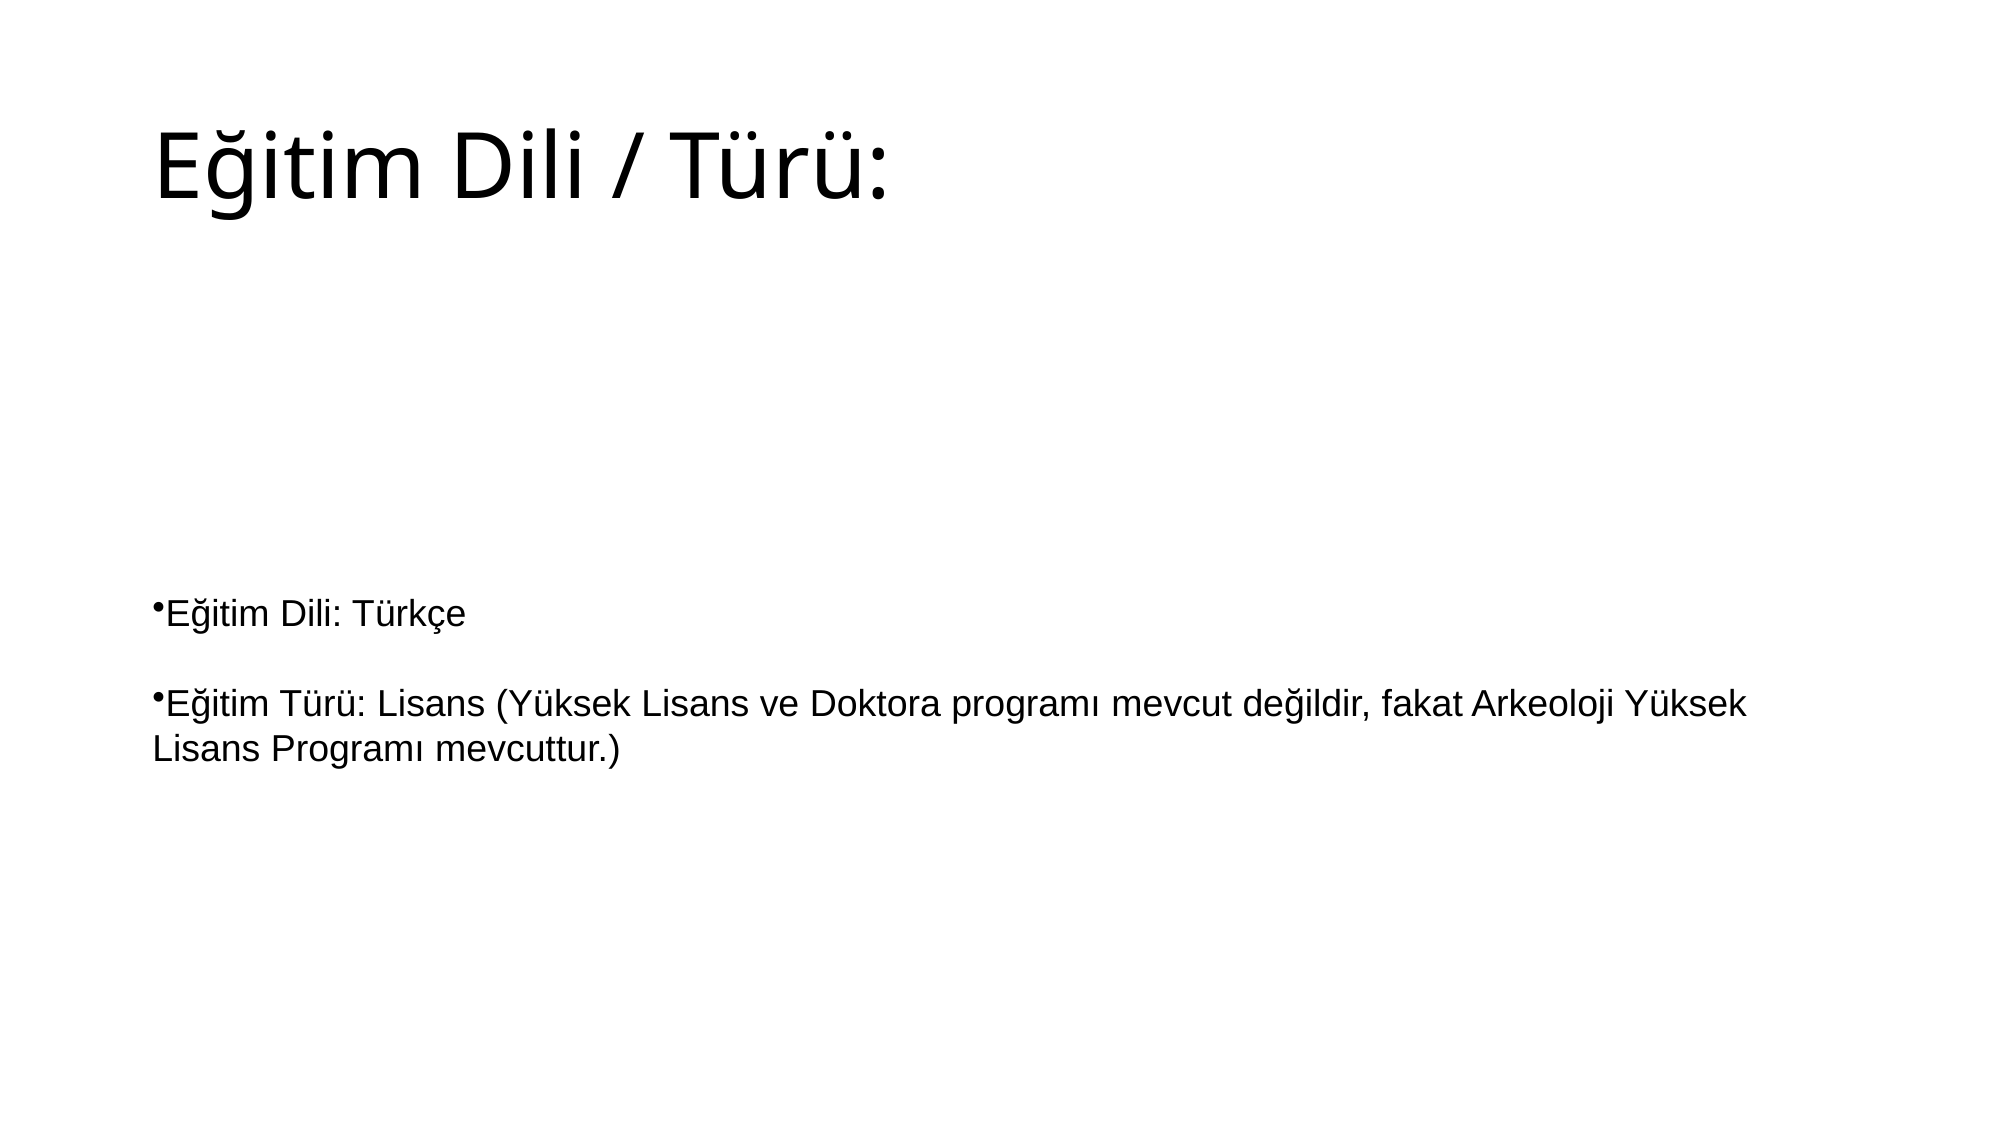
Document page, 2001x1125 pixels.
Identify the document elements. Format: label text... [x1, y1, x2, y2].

list Eğitim Dili: Türkçe Eğitim Türü: Lisans (Yüksek Lisans ve Doktora programı mevcut değildir, fakat Arkeoloji Yüksek Lisans Programı mevcuttur.) [137, 330, 1818, 983]
title Eğitim Dili / Türü: [137, 59, 1863, 278]
